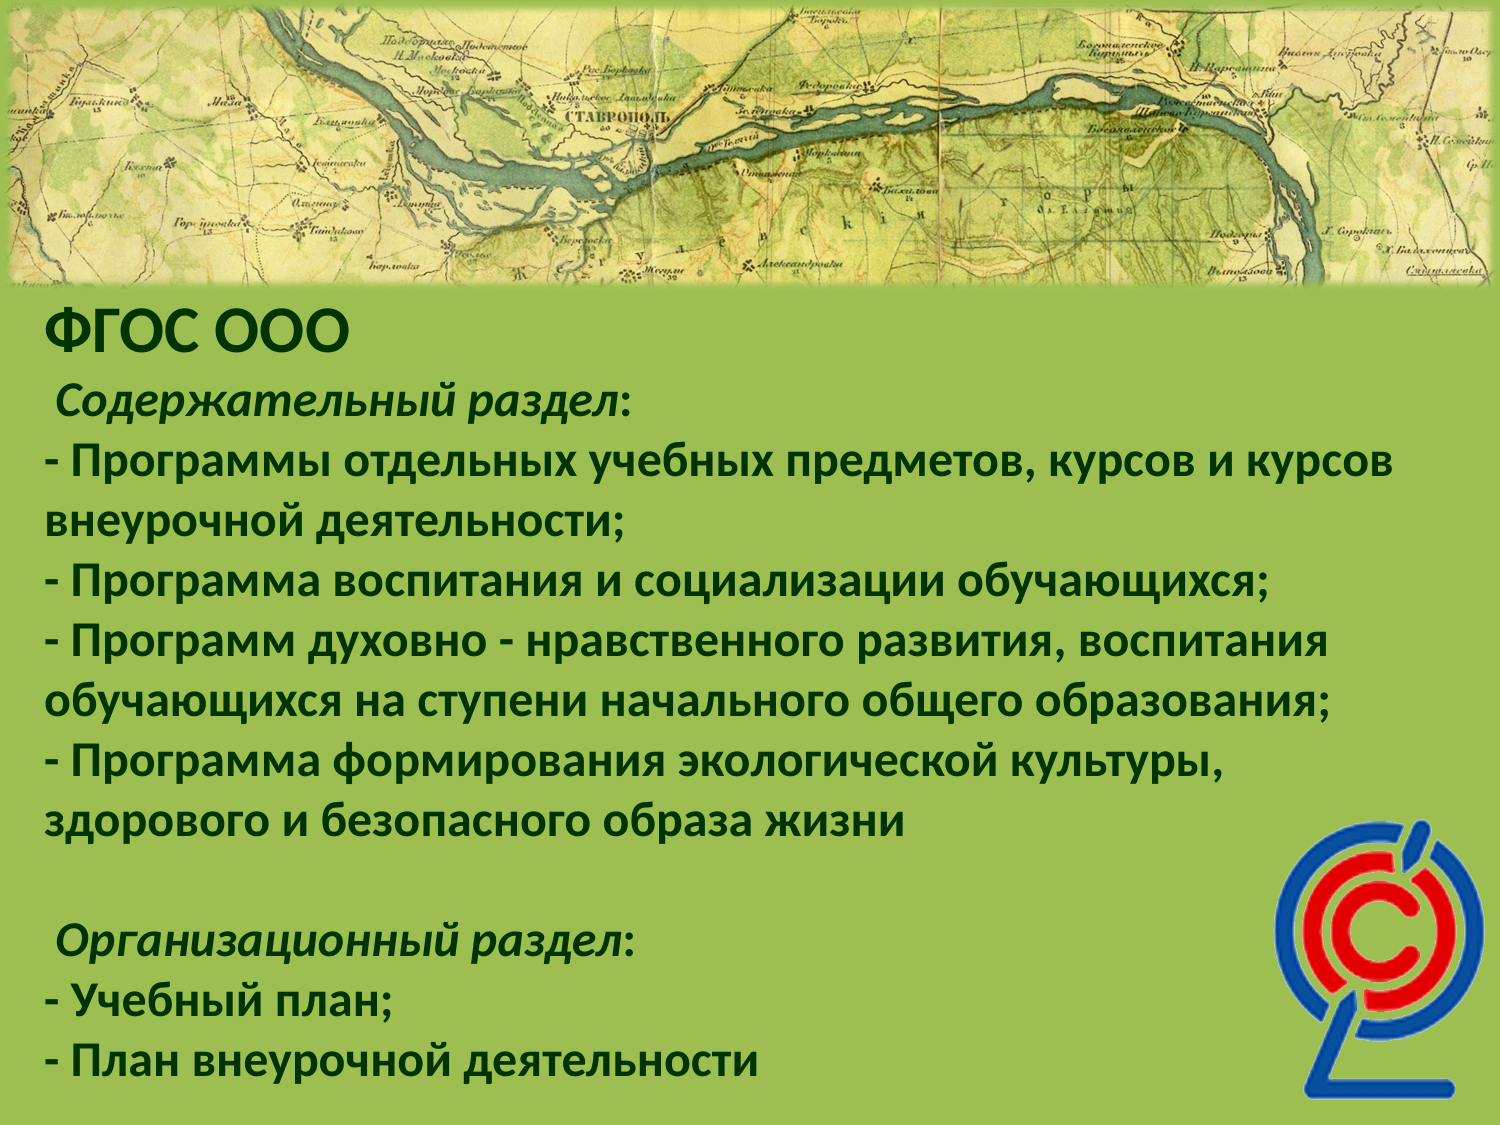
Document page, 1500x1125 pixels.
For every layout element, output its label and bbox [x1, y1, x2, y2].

picture [0, 0, 1500, 1125]
text_box [29, 278, 1500, 1125]
